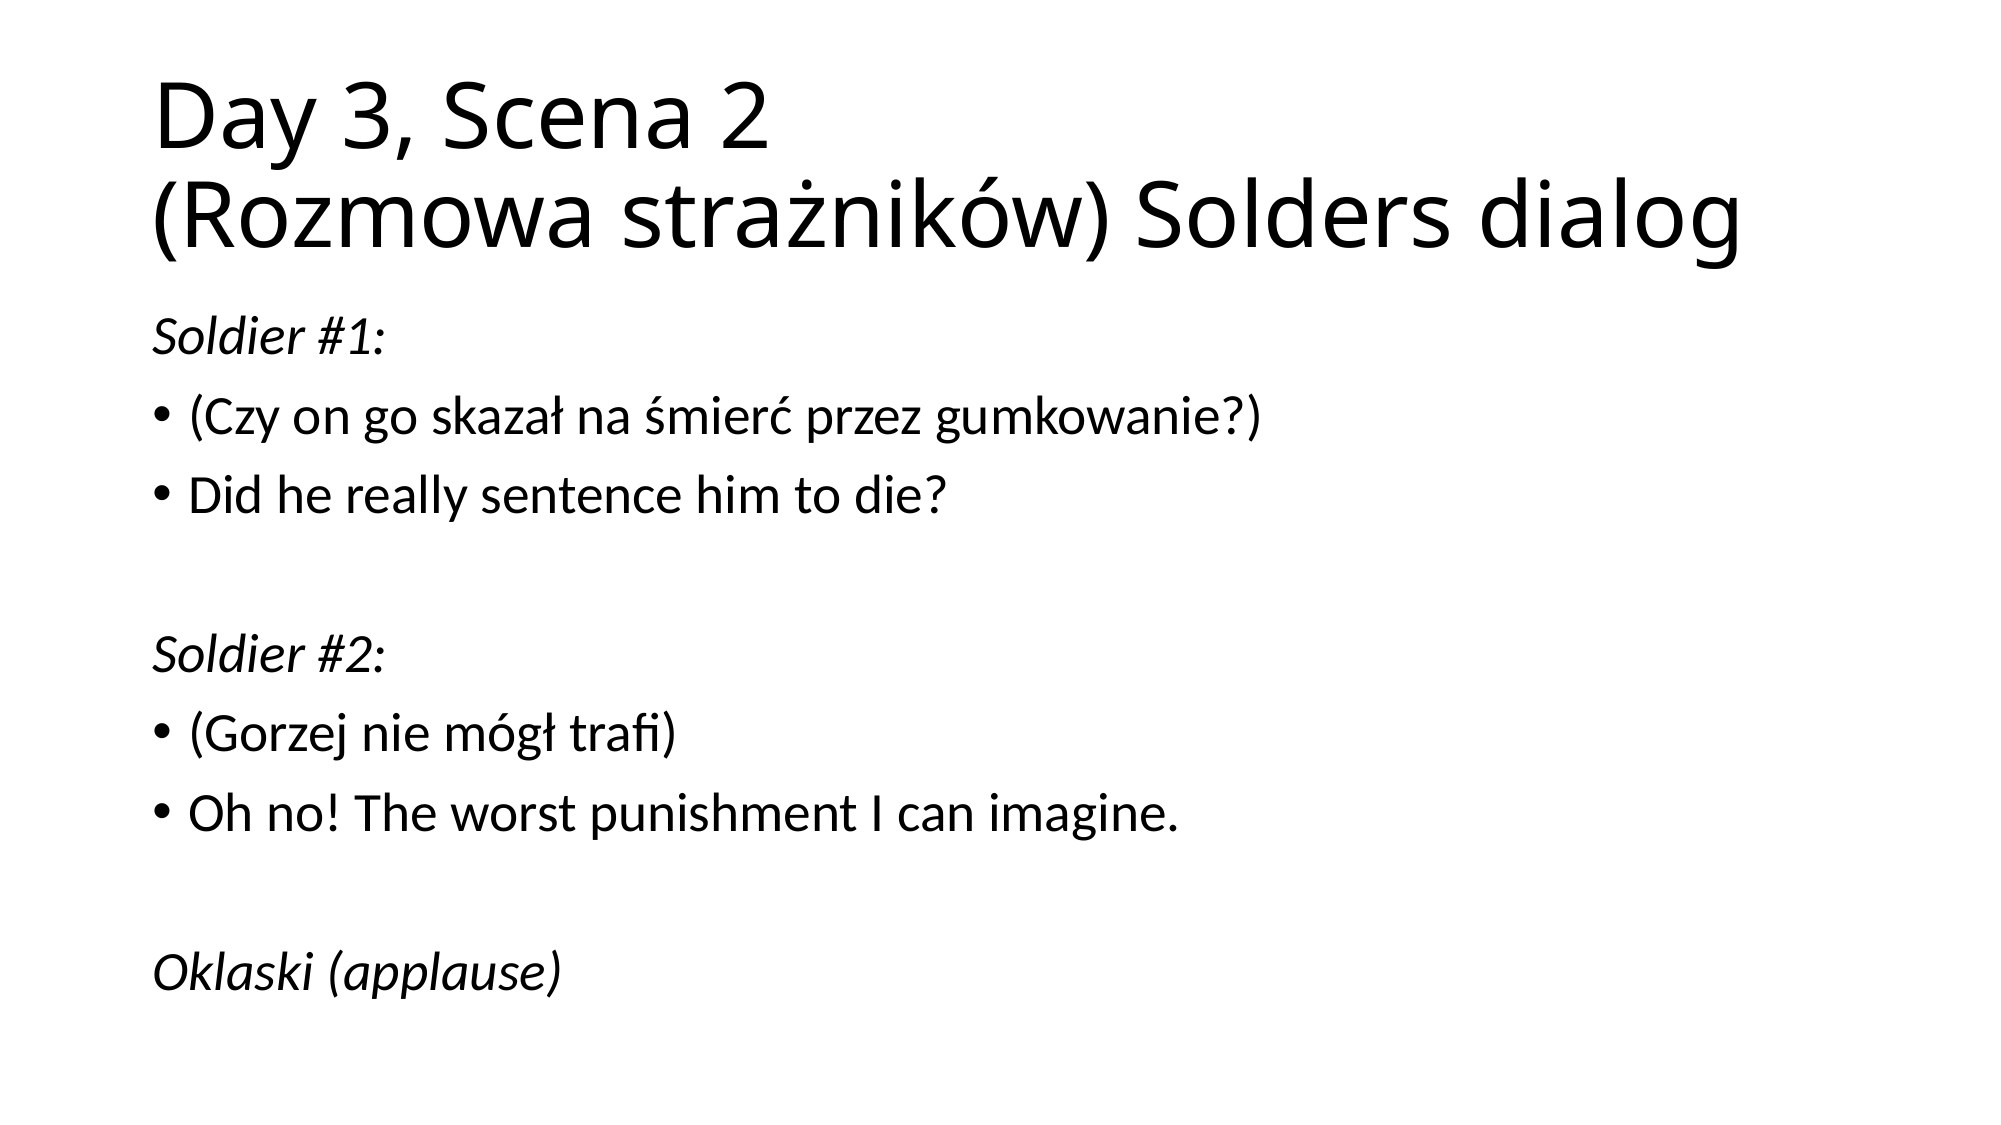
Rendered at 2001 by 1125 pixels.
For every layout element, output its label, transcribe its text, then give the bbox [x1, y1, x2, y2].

title Day 3, Scena 2 (Rozmowa strażników) Solders dialog [137, 59, 1863, 278]
list Soldier #1: (Czy on go skazał na śmierć przez gumkowanie?) Did he really sentence him to die? Soldier #2: (Gorzej nie mógł trafi) Oh no! The worst punishment I can imagine. Oklaski (applause) [137, 299, 1863, 1014]
